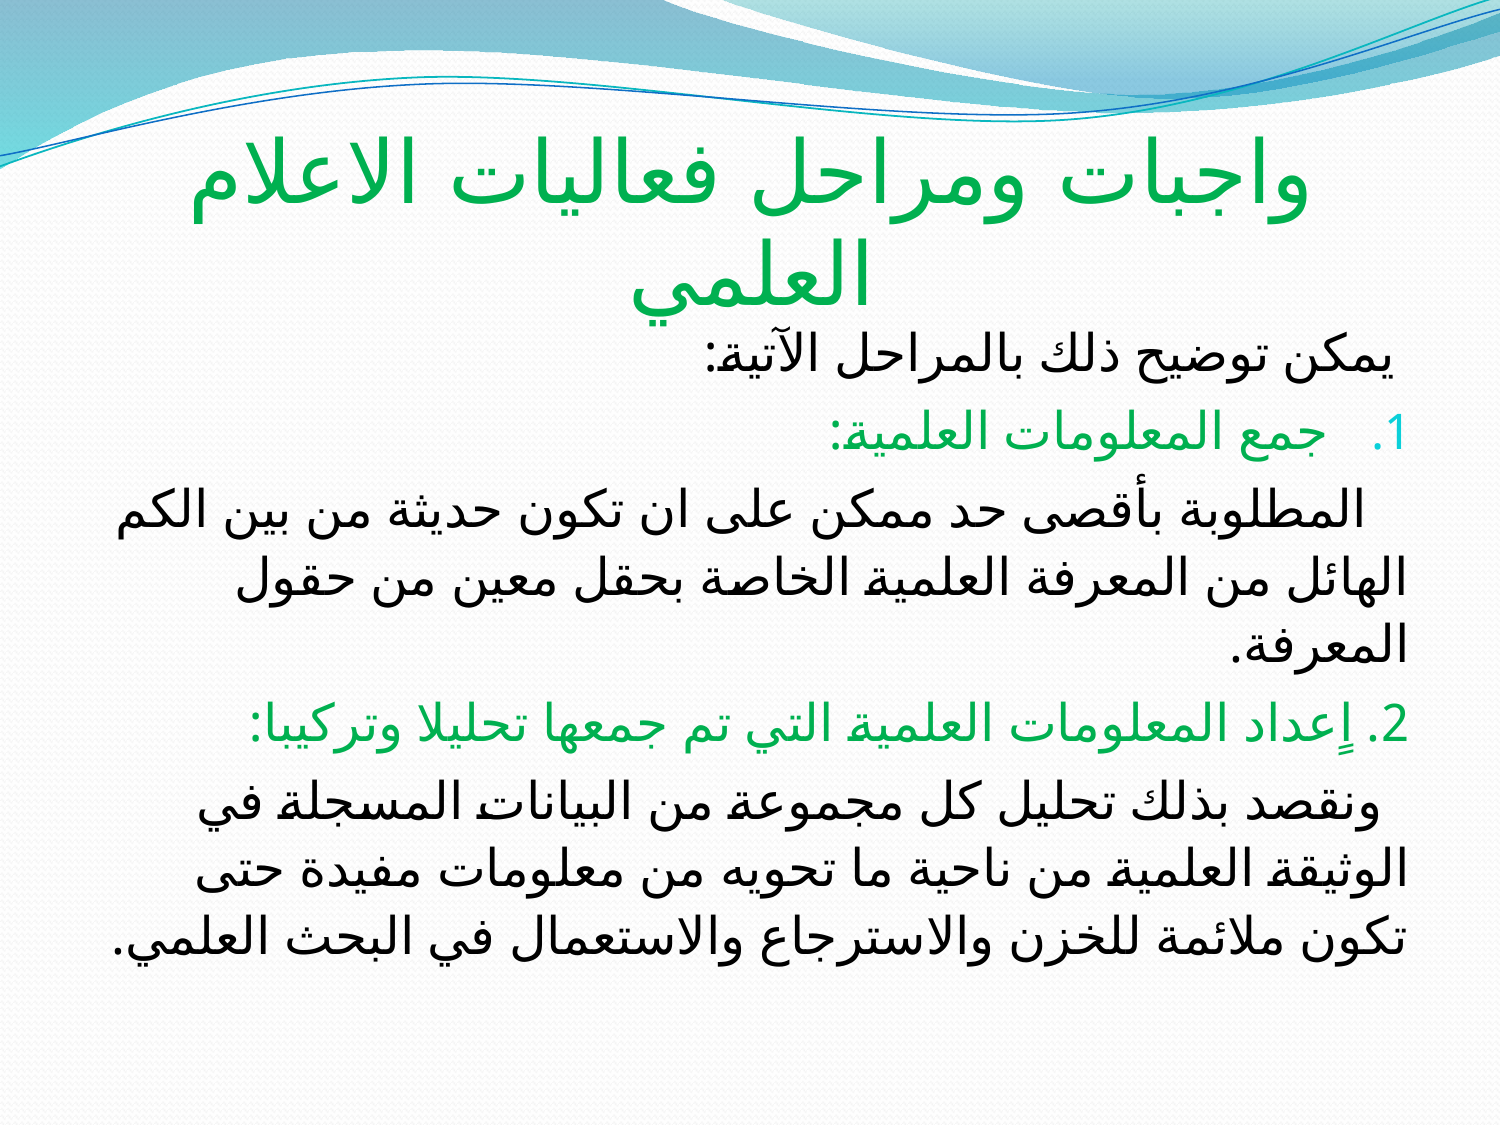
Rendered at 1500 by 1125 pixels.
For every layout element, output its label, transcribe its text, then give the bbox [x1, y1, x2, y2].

title واجبات ومراحل فعاليات الاعلام العلمي [76, 113, 1427, 327]
list يمكن توضيح ذلك بالمراحل الآتية: جمع المعلومات العلمية: المطلوبة بأقصى حد ممكن على ان تكون حديثة من بين الكم الهائل من المعرفة العلمية الخاصة بحقل معين من حقول المعرفة. 2. اٍعداد المعلومات العلمية التي تم جمعها تحليلا وتركيبا: ونقصد بذلك تحليل كل مجموعة من البيانات المسجلة في الوثيقة العلمية من ناحية ما تحويه من معلومات مفيدة حتى تكون ملائمة للخزن والاسترجاع والاستعمال في البحث العلمي. [75, 317, 1425, 1038]
